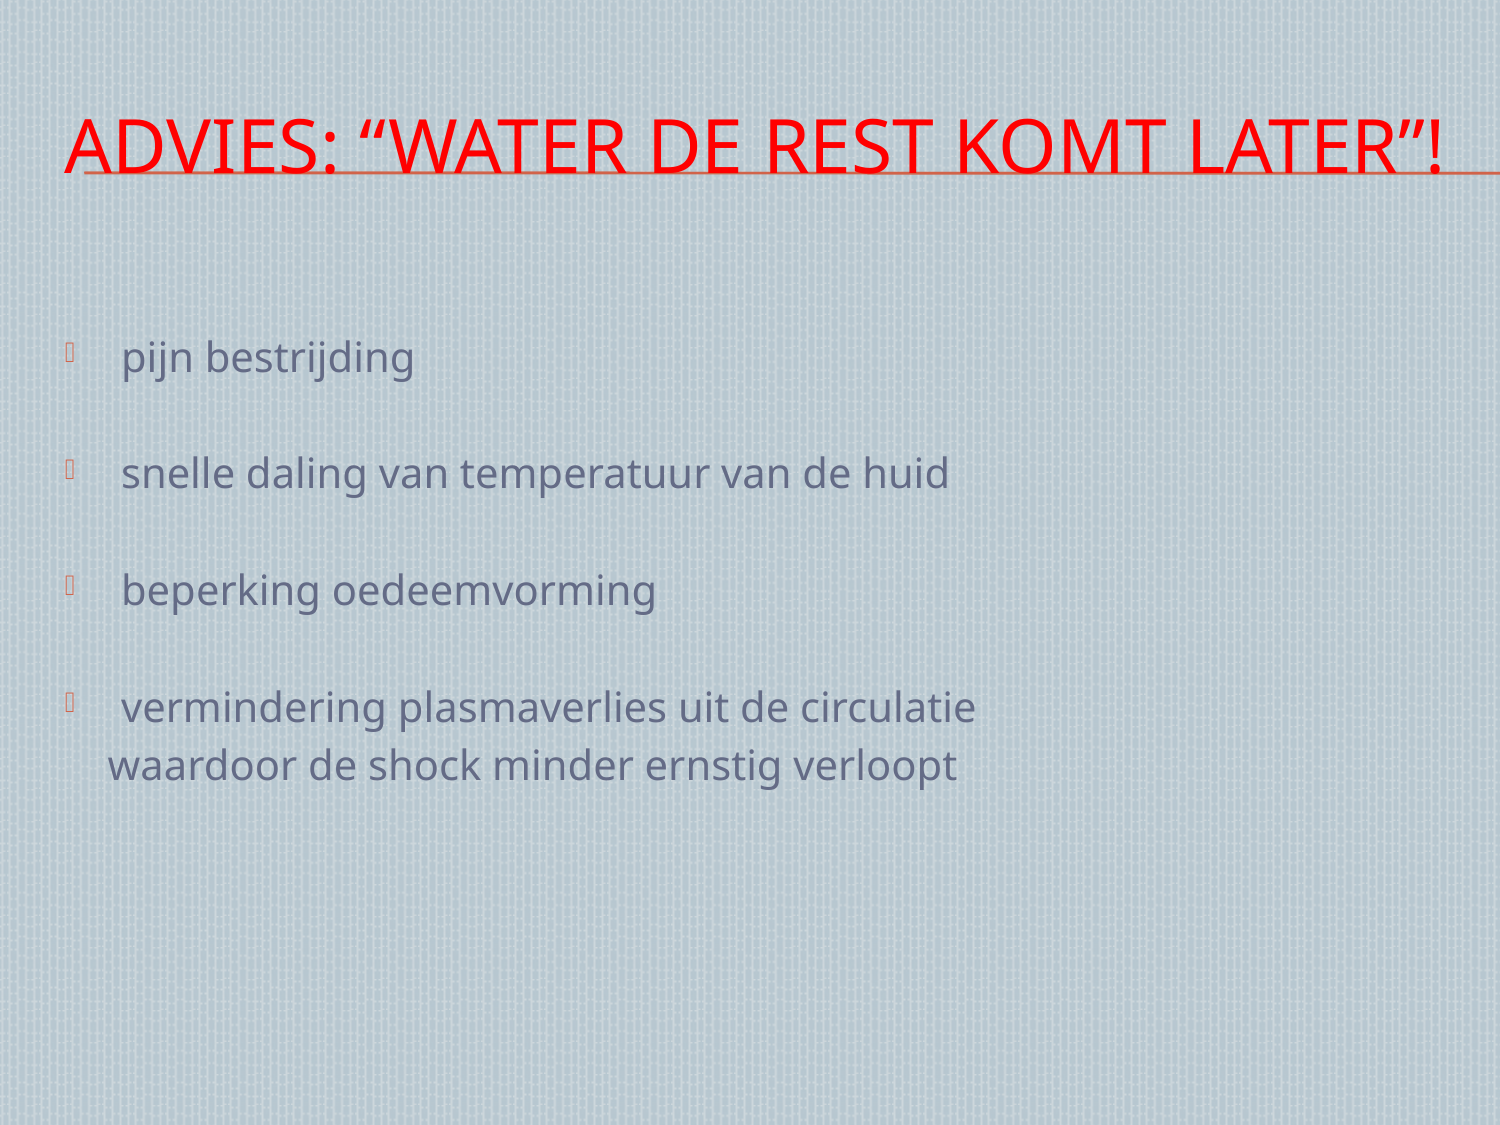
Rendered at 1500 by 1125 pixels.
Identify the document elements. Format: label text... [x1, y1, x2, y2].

title Advies: “water de rest komt later”! [50, 75, 1475, 213]
list pijn bestrijding snelle daling van temperatuur van de huid beperking oedeemvorming vermindering plasmaverlies uit de circulatie waardoor de shock minder ernstig verloopt [50, 254, 1475, 998]
